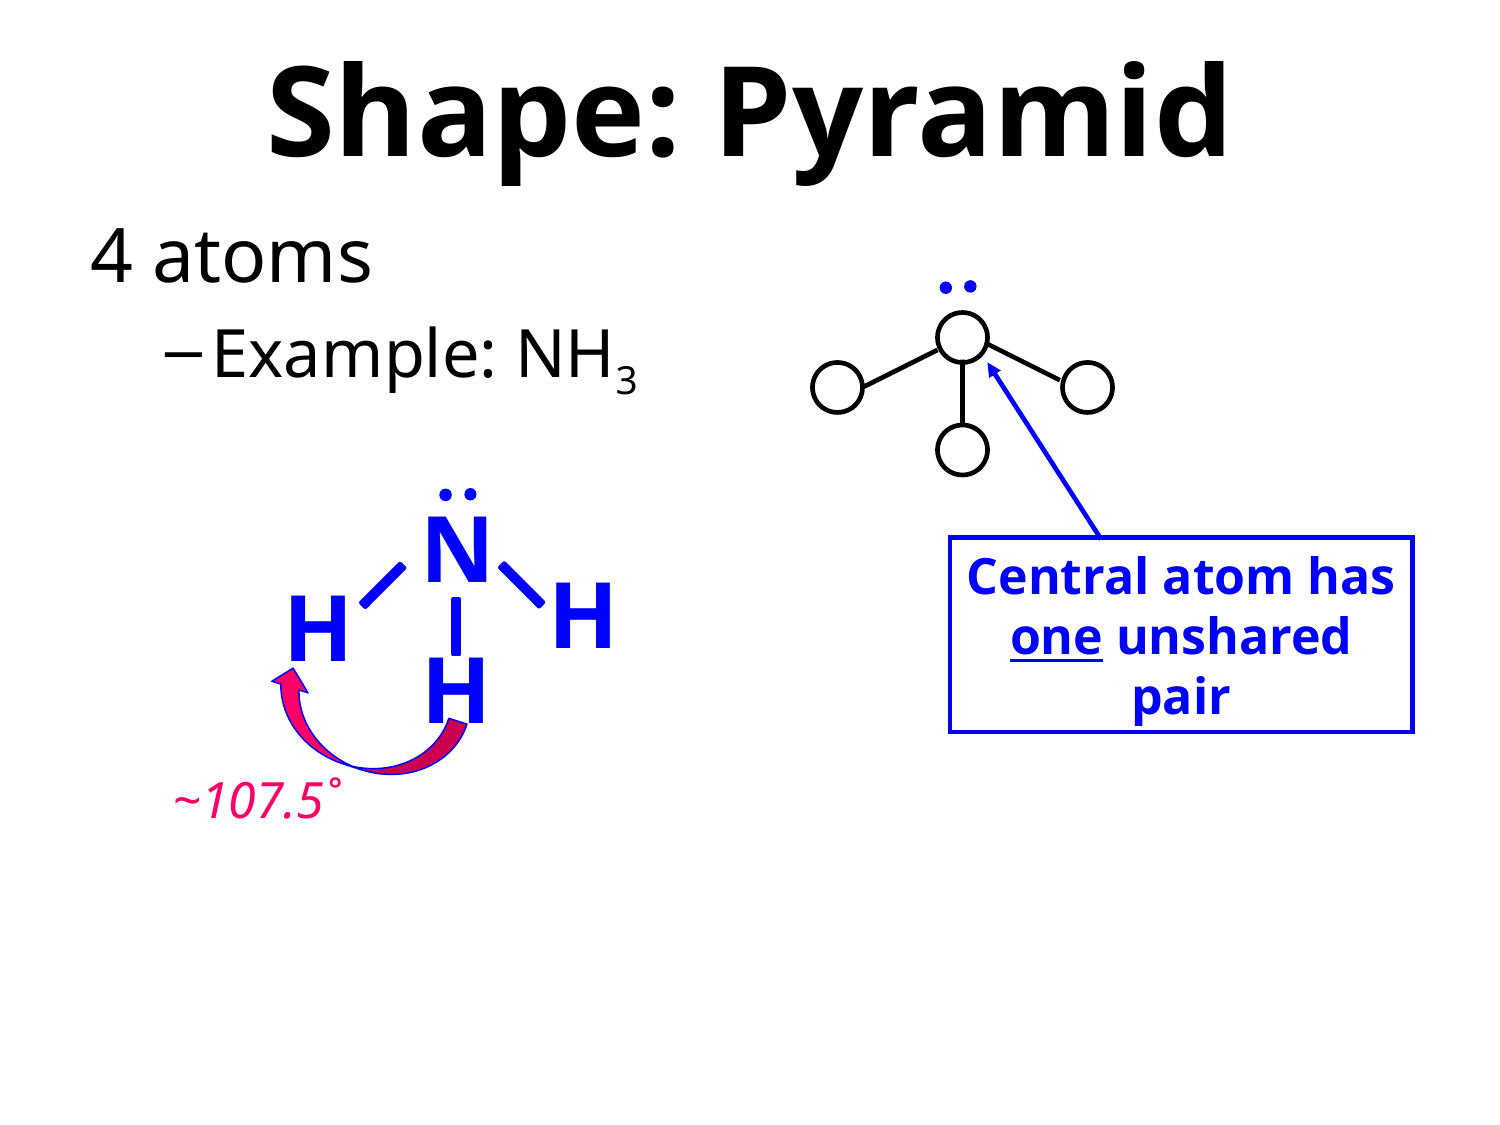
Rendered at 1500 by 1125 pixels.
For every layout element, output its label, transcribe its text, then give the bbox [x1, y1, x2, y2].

text_box ~107.5˚ [149, 761, 363, 837]
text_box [812, 312, 1113, 476]
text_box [289, 461, 613, 778]
text_box Central atom has one unshared pair [949, 537, 1413, 733]
text_box [269, 671, 284, 713]
list 4 atoms Example: NH3 [75, 200, 1425, 943]
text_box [941, 274, 976, 301]
title Shape: Pyramid [75, 12, 1425, 200]
